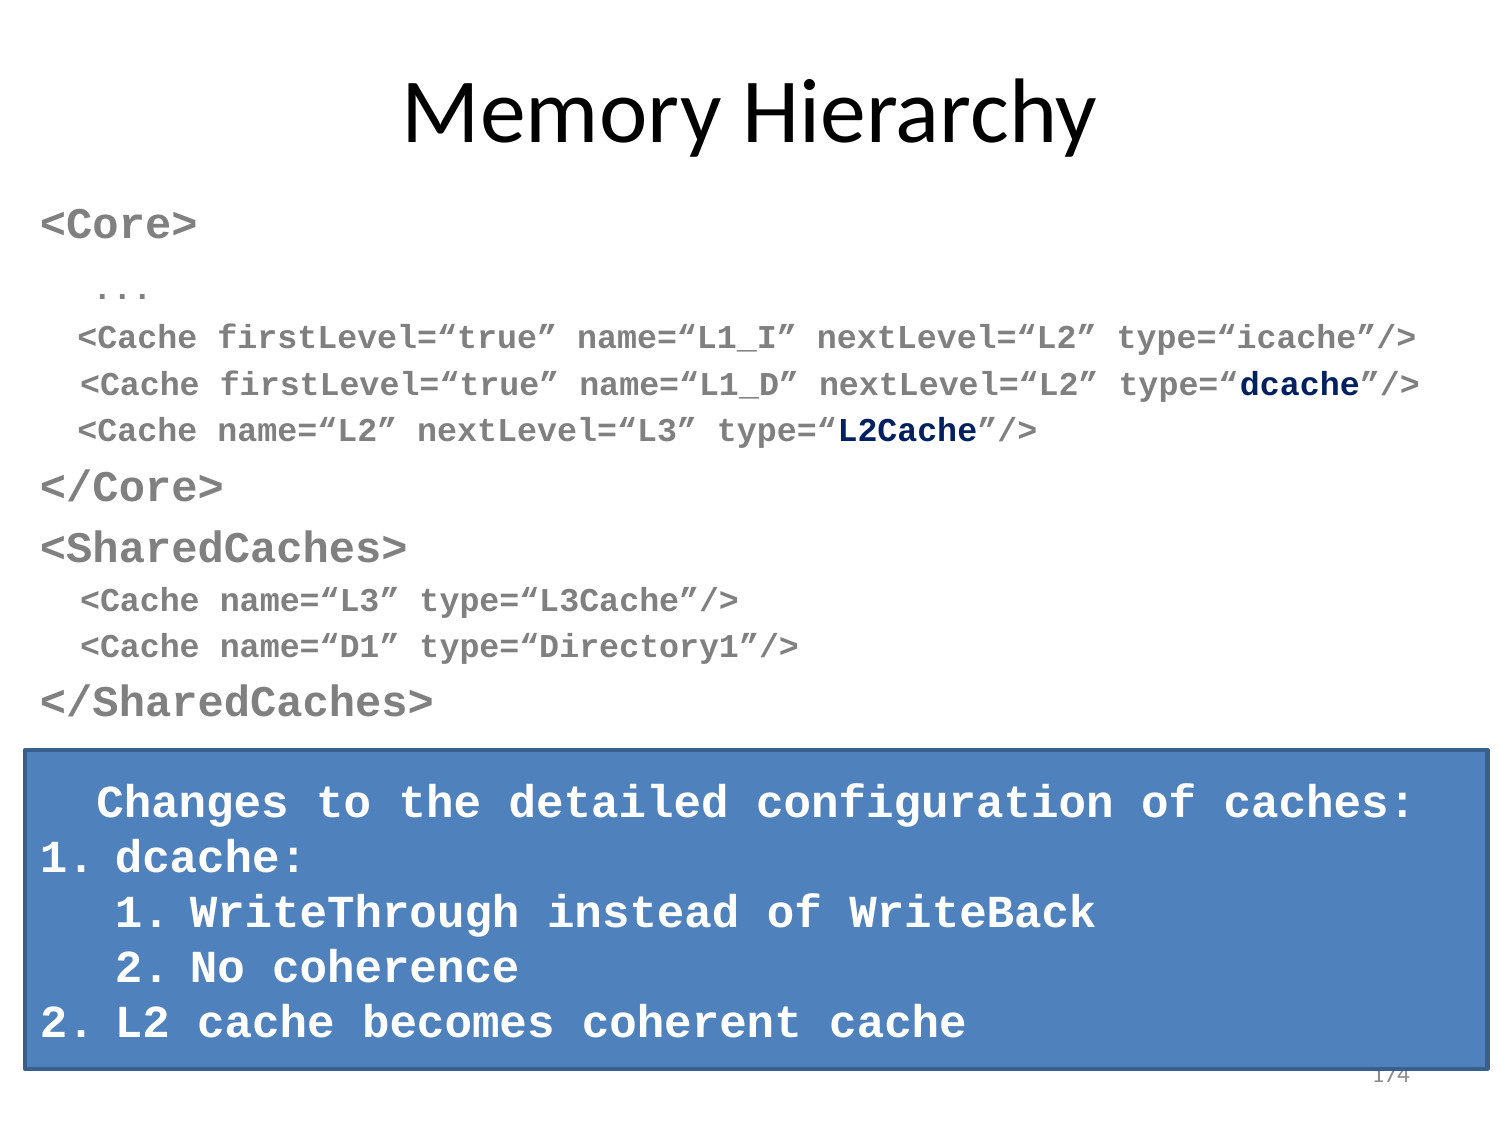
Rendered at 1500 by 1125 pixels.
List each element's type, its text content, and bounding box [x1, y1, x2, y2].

slide_number 174 [1074, 1071, 1425, 1103]
text_box Changes to the detailed configuration of caches: dcache: WriteThrough instead of WriteBack No coherence L2 cache becomes coherent cache [23, 748, 1490, 1071]
title Memory Hierarchy [75, 12, 1425, 187]
list <Core> ... <Cache firstLevel=“true” name=“L1_I” nextLevel=“L2” type=“icache”/> <Cache firstLevel=“true” name=“L1_D” nextLevel=“L2” type=“dcache”/> <Cache name=“L2” nextLevel=“L3” type=“L2Cache”/> </Core> <SharedCaches> <Cache name=“L3” type=“L3Cache”/> <Cache name=“D1” type=“Directory1”/> </SharedCaches> [24, 187, 1500, 1125]
